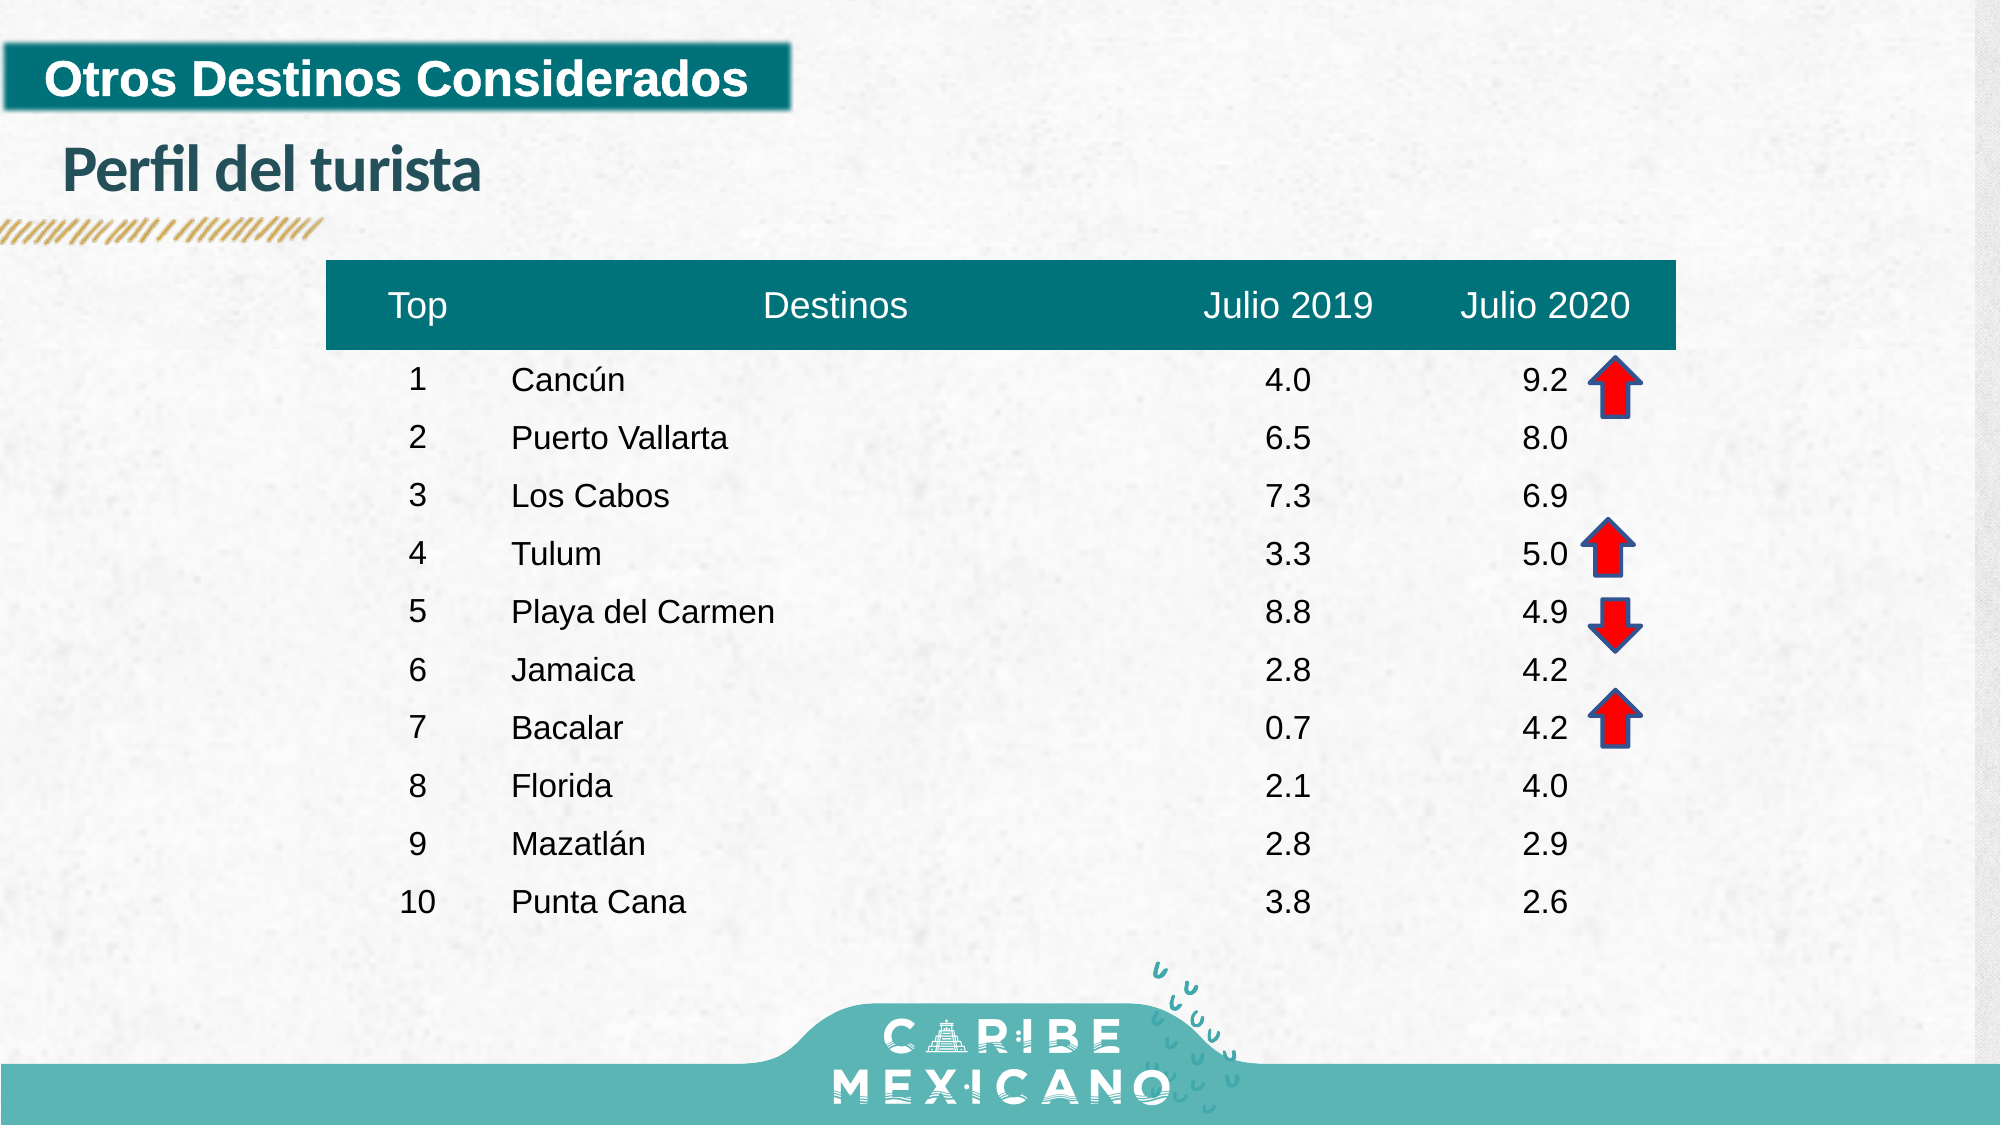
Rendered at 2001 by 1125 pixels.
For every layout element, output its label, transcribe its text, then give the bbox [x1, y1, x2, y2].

table_cell 10 [326, 873, 509, 931]
table_cell Florida [509, 757, 1162, 815]
table_cell 2.6 [1415, 873, 1676, 931]
table_cell 9.2 [1415, 350, 1676, 408]
table_cell Jamaica [509, 640, 1162, 699]
table_header Julio 2020 [1415, 260, 1676, 350]
table_cell 6.9 [1415, 466, 1676, 524]
table_cell 2.1 [1162, 757, 1415, 815]
text_box [1587, 687, 1644, 749]
table_cell Puerto Vallarta [509, 408, 1162, 466]
table_cell 8.0 [1415, 408, 1676, 466]
text_box [1580, 516, 1636, 578]
table_cell 7.3 [1162, 466, 1415, 524]
table_cell 9 [326, 815, 509, 873]
table_cell 1 [326, 350, 509, 408]
table_cell Bacalar [509, 699, 1162, 757]
table_cell 4.2 [1415, 699, 1676, 757]
table_cell 8 [326, 757, 509, 815]
table_cell 5.0 [1415, 524, 1676, 582]
text_box Otros Destinos Considerados [8, 47, 787, 107]
table_cell 6 [326, 640, 509, 699]
table_cell Tulum [509, 524, 1162, 582]
table_header Destinos [509, 260, 1162, 350]
table_cell 3.3 [1162, 524, 1415, 582]
table_cell Punta Cana [509, 873, 1162, 931]
table_cell Los Cabos [509, 466, 1162, 524]
table_cell 8.8 [1162, 582, 1415, 640]
table_cell 3.8 [1162, 873, 1415, 931]
table_cell 6.5 [1162, 408, 1415, 466]
table_header Julio 2019 [1162, 260, 1415, 350]
text_box Perfil del turista [47, 126, 1523, 214]
table_cell Playa del Carmen [509, 582, 1162, 640]
table_cell Cancún [509, 350, 1162, 408]
table_cell 4.0 [1162, 350, 1415, 408]
picture [0, 0, 2001, 1125]
table_cell 5 [326, 582, 509, 640]
table_cell 4.0 [1415, 757, 1676, 815]
table_header Top [326, 260, 509, 350]
table_cell 3 [326, 466, 509, 524]
table_cell 0.7 [1162, 699, 1415, 757]
table_cell 4.2 [1415, 640, 1676, 699]
table_cell 4.9 [1415, 582, 1676, 640]
table_cell 2.9 [1415, 815, 1676, 873]
table_cell 2.8 [1162, 640, 1415, 699]
table_cell 2 [326, 408, 509, 466]
table_cell Mazatlán [509, 815, 1162, 873]
table_cell 7 [326, 699, 509, 757]
text_box [1587, 597, 1644, 654]
table_cell 4 [326, 524, 509, 582]
table_cell 2.8 [1162, 815, 1415, 873]
text_box [1587, 355, 1644, 419]
